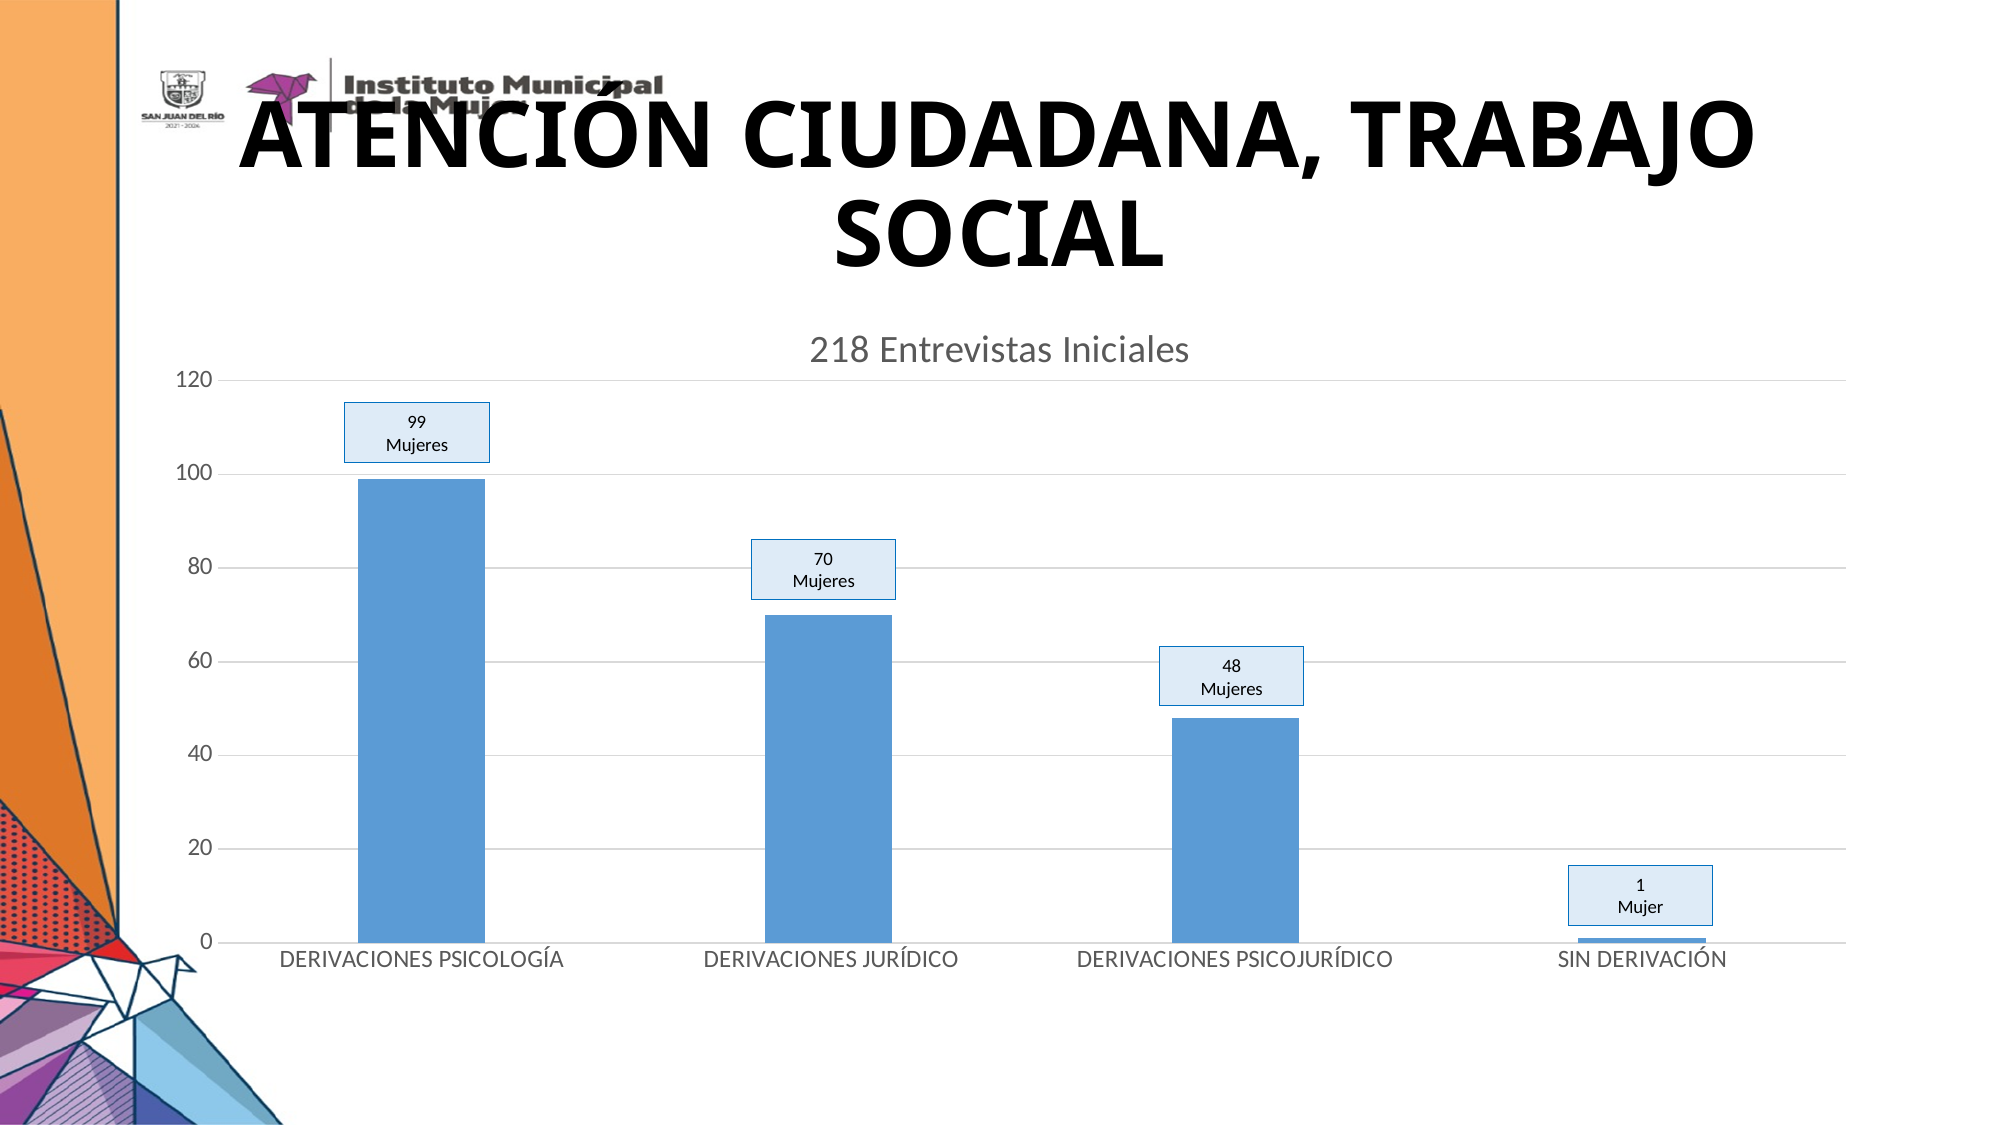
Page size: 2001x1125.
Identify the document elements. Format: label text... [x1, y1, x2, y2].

picture [0, 0, 717, 1125]
title ATENCIÓN CIUDADANA, TRABAJO SOCIAL [717, 79, 1863, 297]
chart [137, 299, 1863, 1014]
